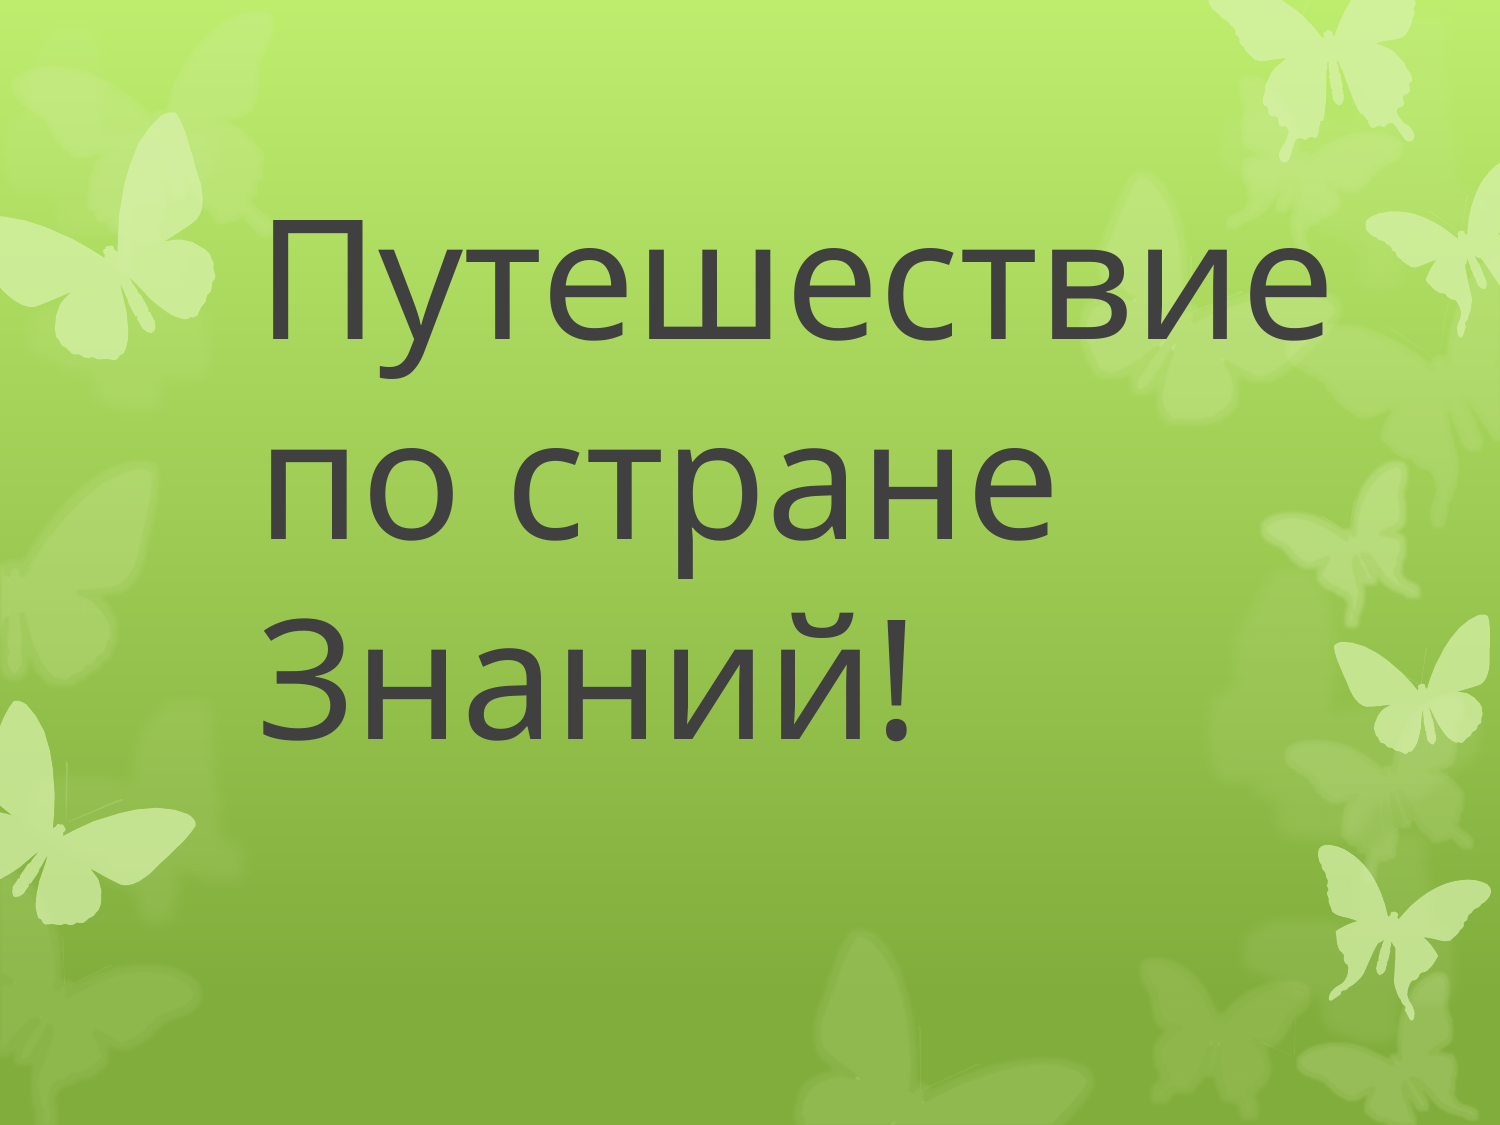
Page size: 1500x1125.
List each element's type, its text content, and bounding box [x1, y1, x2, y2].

title Путешествие по стране Знаний! [242, 538, 1410, 780]
